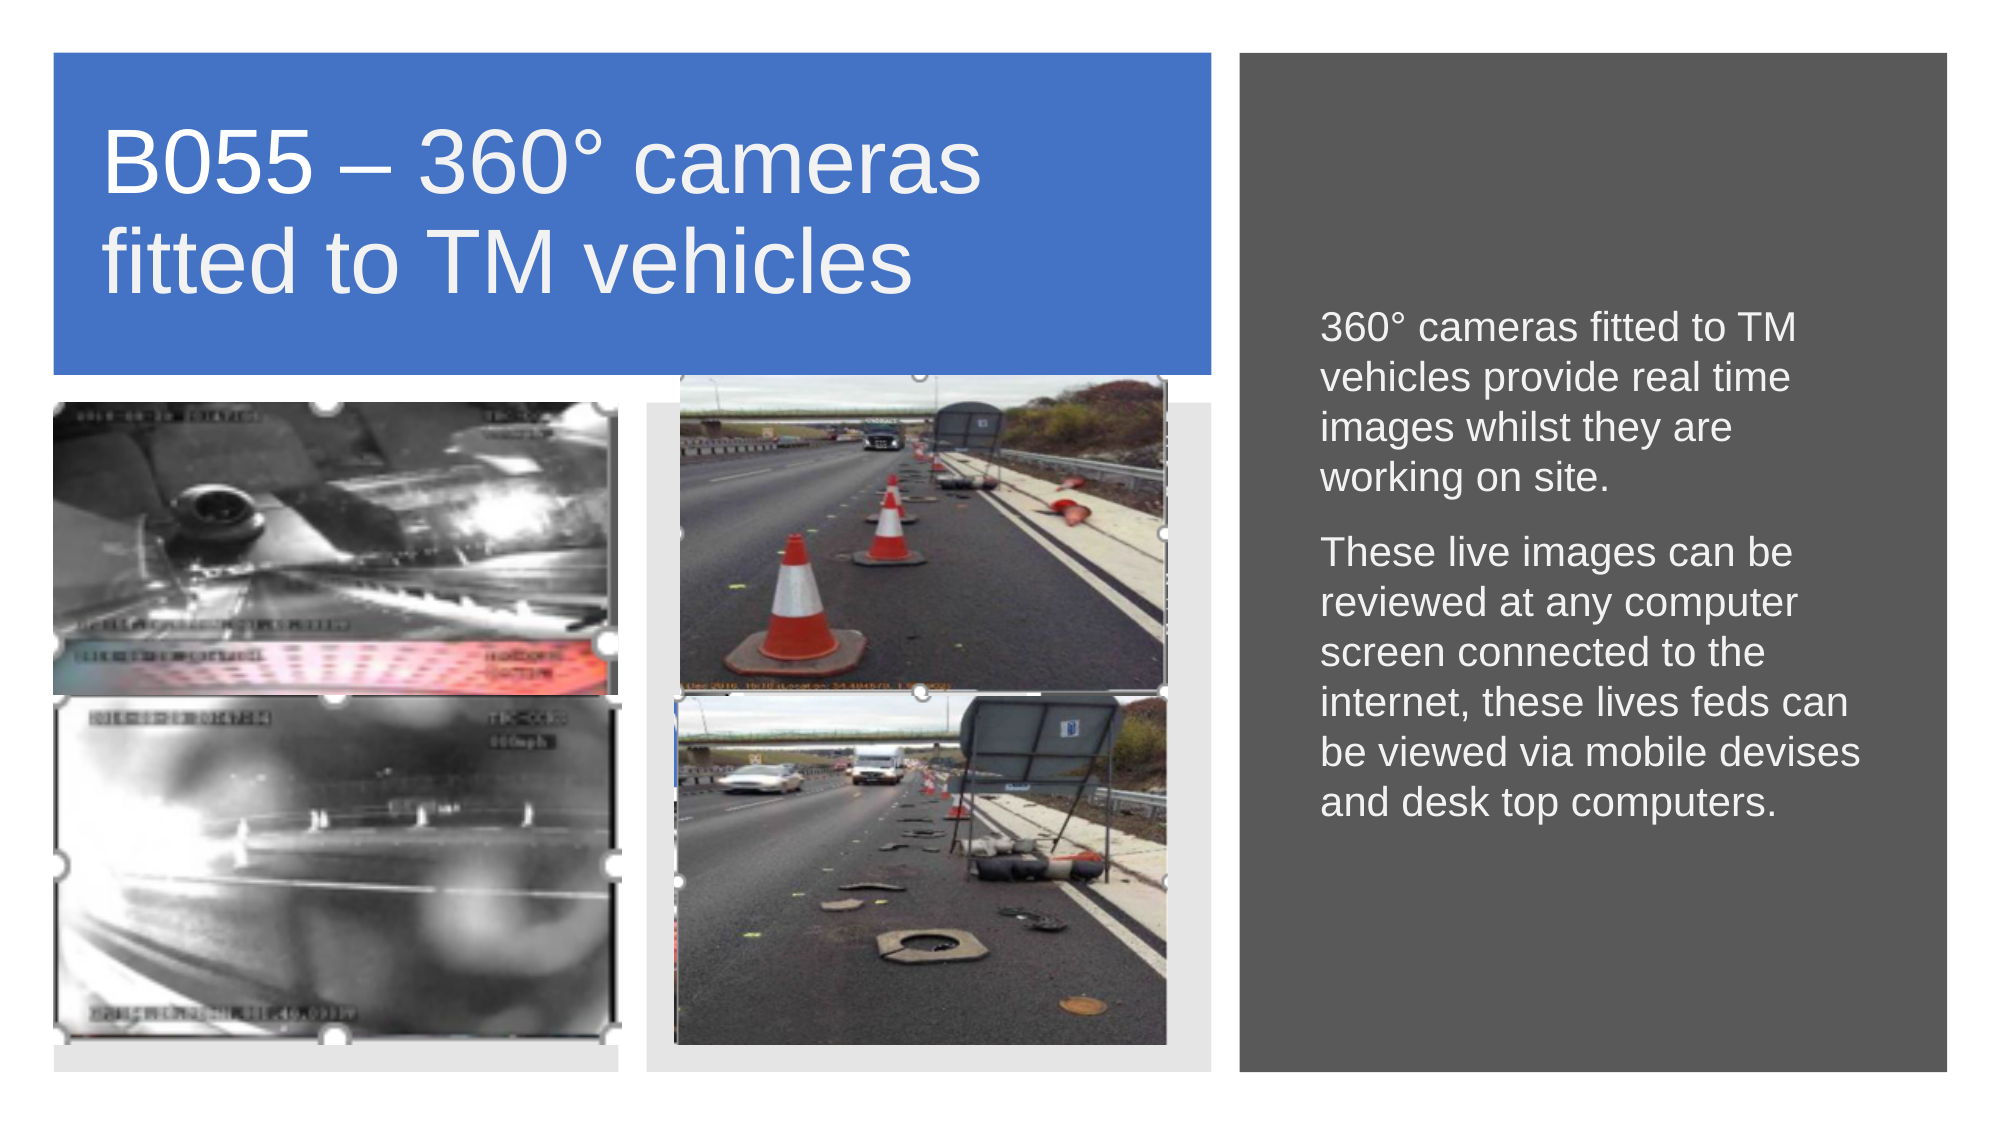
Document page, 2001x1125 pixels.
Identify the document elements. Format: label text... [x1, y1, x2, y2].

picture [53, 402, 622, 1045]
text_box [53, 52, 1212, 376]
title B055 – 360° cameras fitted to TM vehicles [85, 80, 1168, 348]
text_box [646, 402, 1212, 1073]
list 360° cameras fitted to TM vehicles provide real time images whilst they are working on site. These live images can be reviewed at any computer screen connected to the internet, these lives feds can be viewed via mobile devises and desk top computers. [1305, 125, 1882, 1000]
text_box [53, 1045, 619, 1073]
text_box [1239, 52, 1948, 1073]
picture [674, 375, 1168, 1045]
